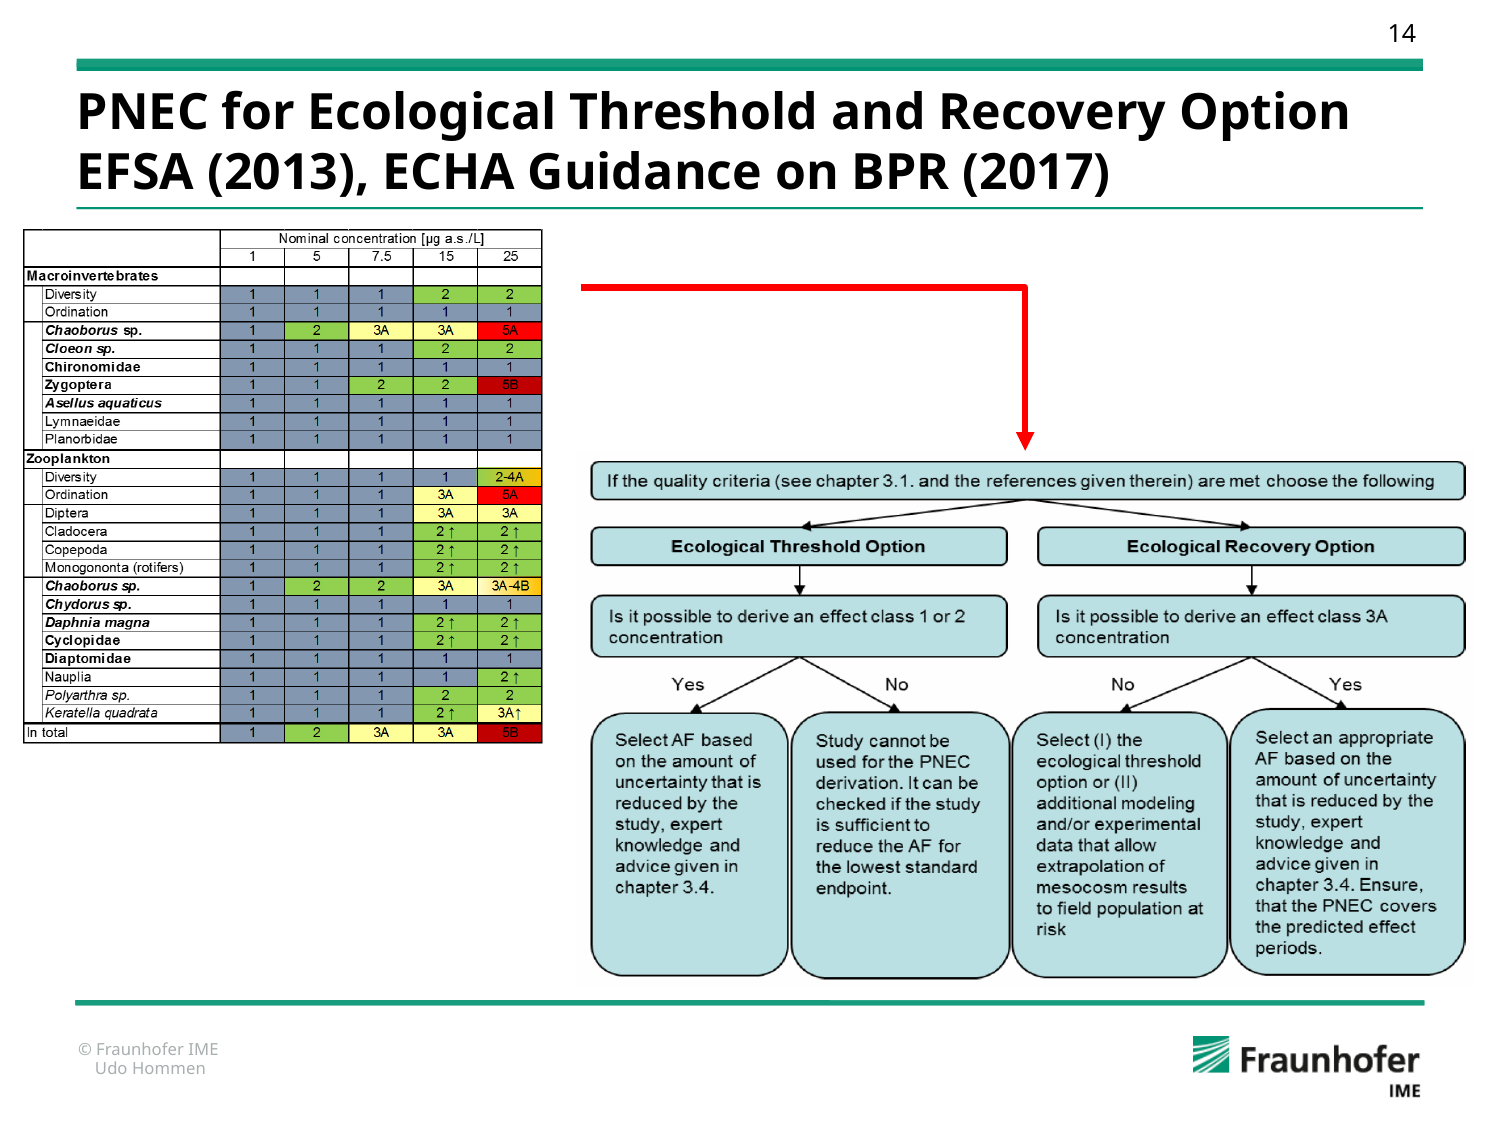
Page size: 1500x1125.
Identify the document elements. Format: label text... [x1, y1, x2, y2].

title PNEC for Ecological Threshold and Recovery Option EFSA (2013), ECHA Guidance on BPR (2017) [76, 79, 1426, 201]
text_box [581, 287, 1026, 451]
picture [1193, 1036, 1424, 1100]
picture [23, 229, 543, 745]
picture [576, 450, 1475, 988]
